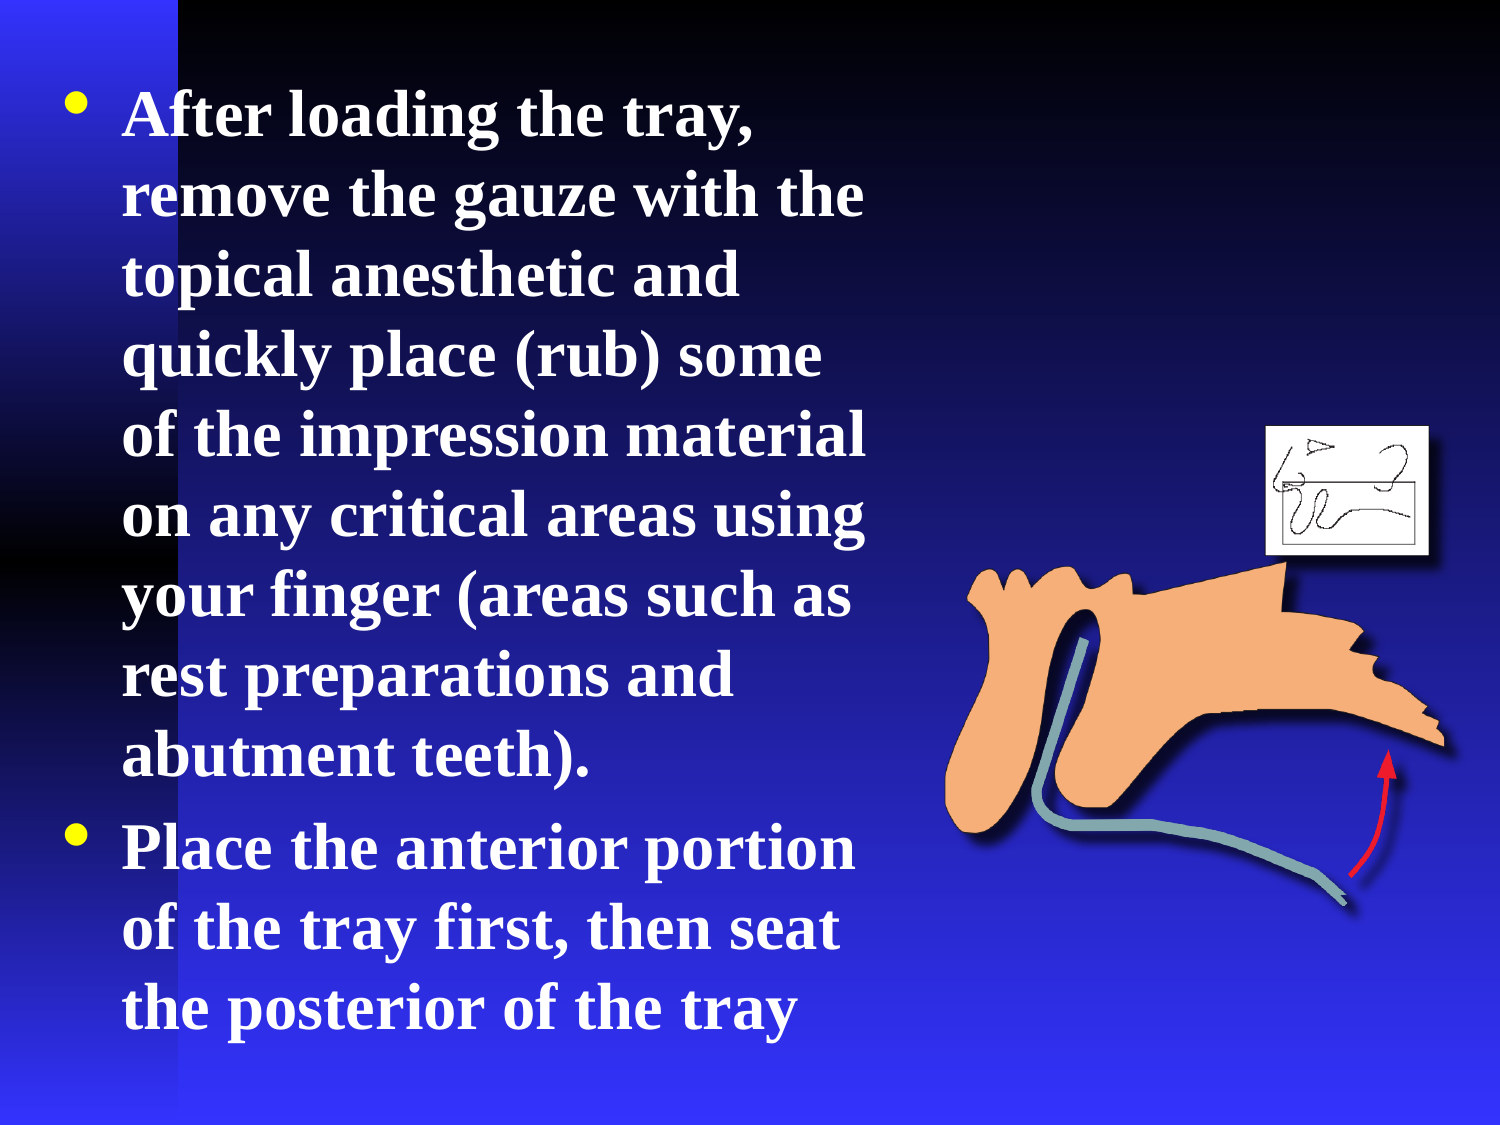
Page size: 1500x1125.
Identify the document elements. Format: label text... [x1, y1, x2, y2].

picture [944, 424, 1445, 906]
list After loading the tray, remove the gauze with the topical anesthetic and quickly place (rub) some of the impression material on any critical areas using your finger (areas such as rest preparations and abutment teeth). Place the anterior portion of the tray first, then seat the posterior of the tray [49, 62, 912, 632]
